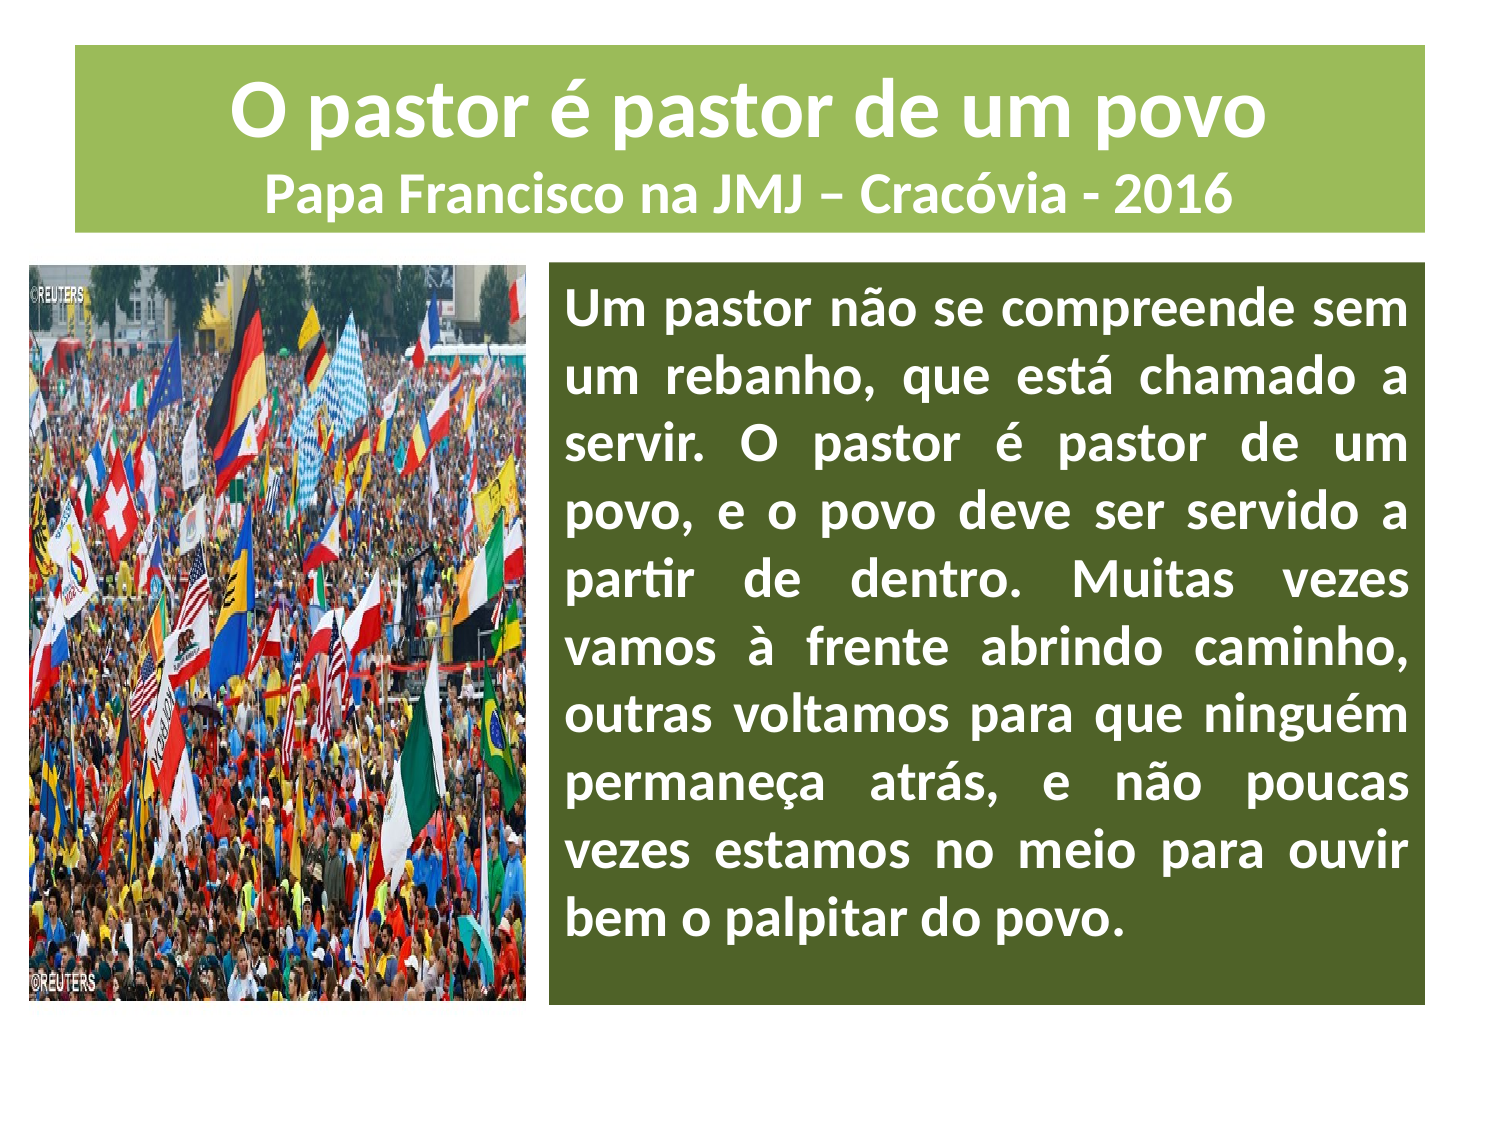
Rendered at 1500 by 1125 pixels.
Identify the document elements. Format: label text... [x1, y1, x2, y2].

title O pastor é pastor de um povo Papa Francisco na JMJ – Cracóvia - 2016 [75, 45, 1425, 233]
list Um pastor não se compreende sem um rebanho, que está chamado a servir. O pastor é pastor de um povo, e o povo deve ser servido a partir de dentro. Muitas vezes vamos à frente abrindo caminho, outras voltamos para que ninguém permaneça atrás, e não poucas vezes estamos no meio para ouvir bem o palpitar do povo. [549, 262, 1425, 1005]
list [29, 243, 526, 1024]
